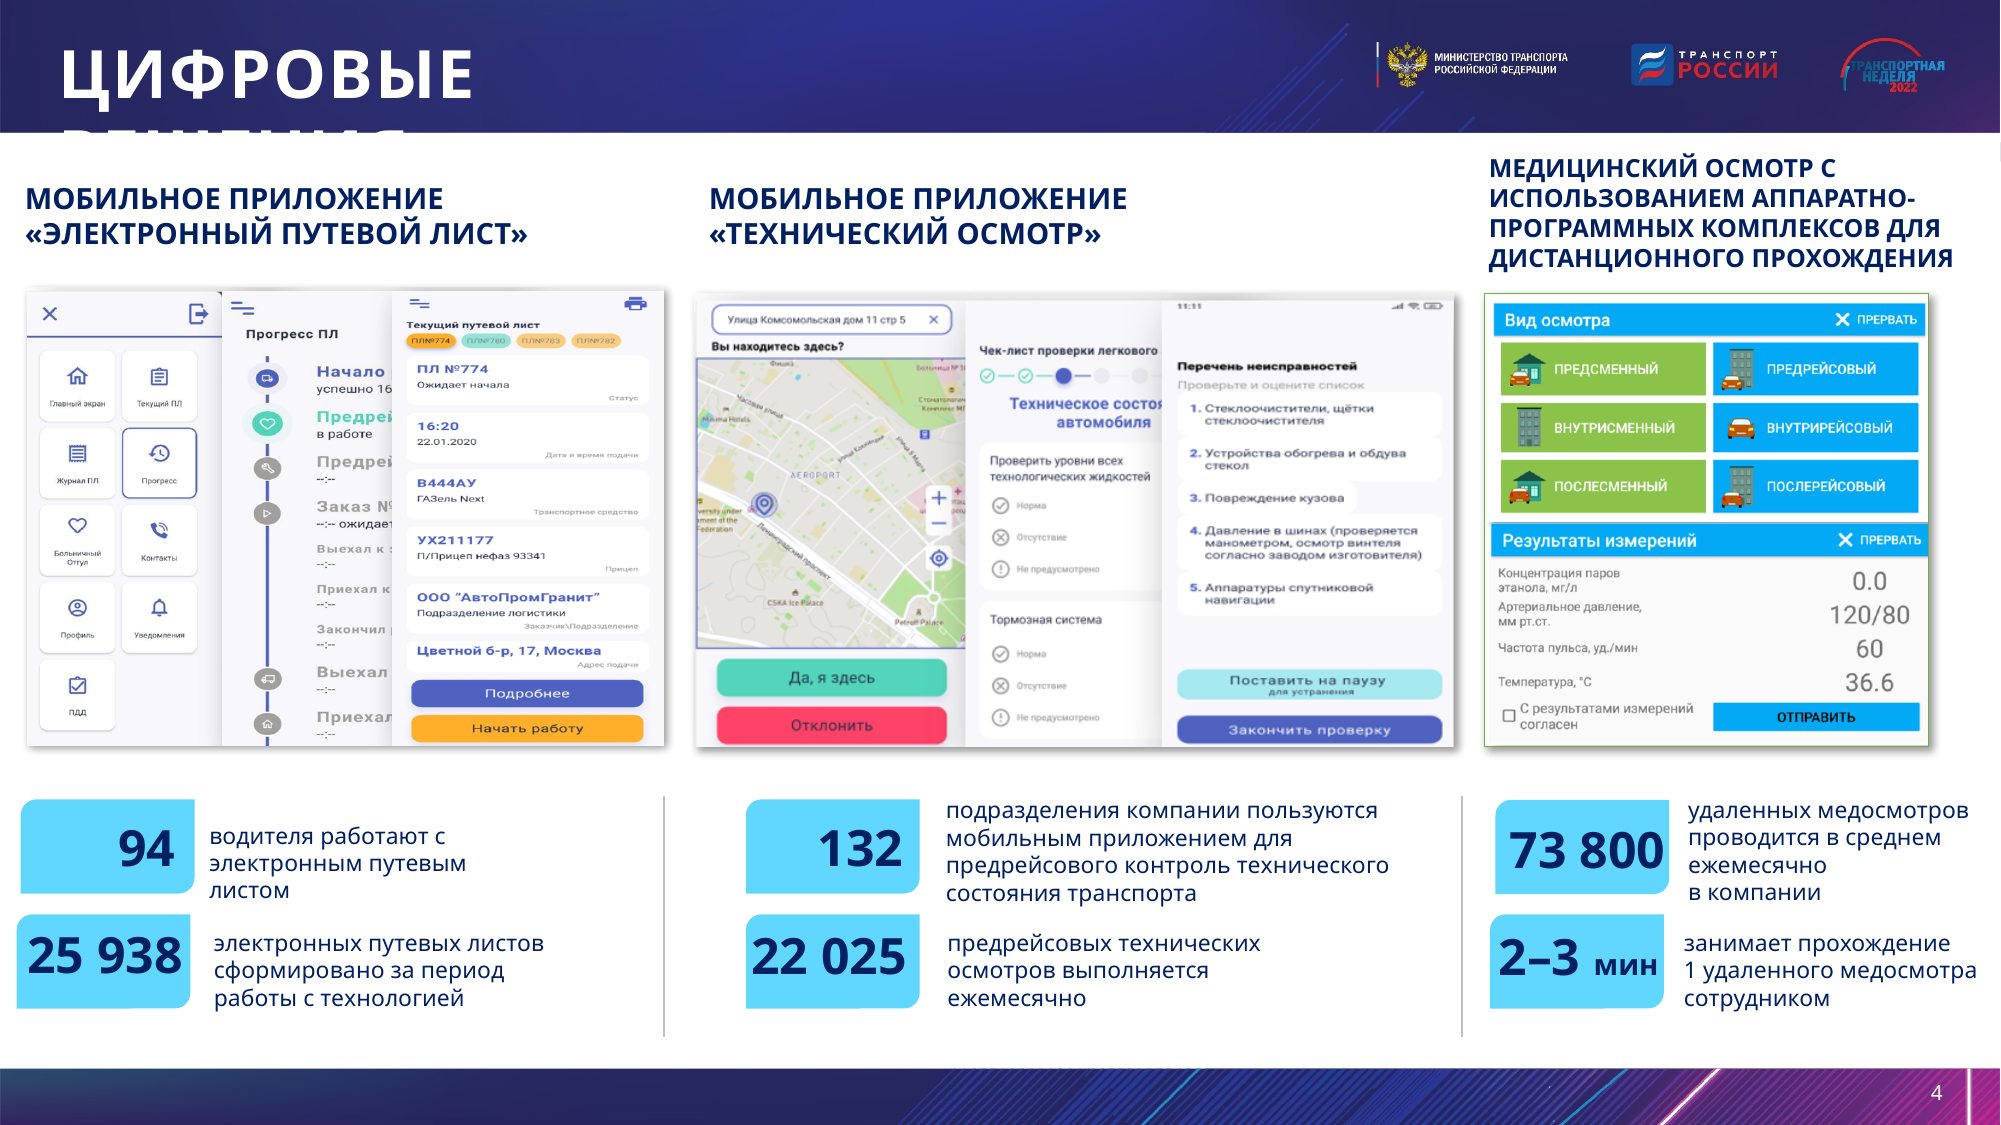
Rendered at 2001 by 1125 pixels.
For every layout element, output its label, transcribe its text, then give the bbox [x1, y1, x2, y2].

text_box [1488, 993, 1665, 1010]
text_box [1494, 886, 1669, 896]
text_box удаленных медосмотров проводится в среднем ежемесячно в компании [1673, 788, 2000, 913]
text_box [19, 798, 196, 895]
text_box [744, 992, 921, 1010]
picture [0, 0, 2001, 1125]
text_box предрейсовых технических осмотров выполняется ежемесячно [932, 921, 1347, 1019]
text_box 73 800 [1494, 811, 1673, 886]
text_box ЦИФРОВЫЕ РЕШЕНИЯ [43, 24, 763, 199]
text_box [1495, 913, 1665, 917]
text_box 94 [103, 808, 215, 884]
text_box 25 938 [12, 916, 377, 991]
text_box электронных путевых листов сформировано за период работы с технологией [199, 921, 587, 1019]
text_box занимает прохождение 1 удаленного медосмотра сотрудником [1669, 921, 2000, 1019]
text_box [1494, 798, 1671, 811]
text_box 132 [791, 808, 918, 884]
text_box 22 025 [734, 916, 922, 992]
text_box подразделения компании пользуются мобильным приложением для предрейсового контроль технического состояния транспорта [931, 788, 1435, 913]
text_box МОБИЛЬНОЕ ПРИЛОЖЕНИЕ «ЭЛЕКТРОННЫЙ ПУТЕВОЙ ЛИСТ» [10, 172, 662, 258]
text_box МЕДИЦИНСКИЙ ОСМОТР С ИСПОЛЬЗОВАНИЕМ АППАРАТНО-ПРОГРАММНЫХ КОМПЛЕКСОВ ДЛЯ ДИСТАНЦИОННОГО ПРОХОЖДЕНИЯ [1474, 145, 2000, 280]
text_box [15, 991, 192, 1010]
text_box [744, 798, 921, 895]
text_box 4 [1848, 1071, 1951, 1117]
text_box водителя работают с электронным путевым листом [194, 813, 559, 911]
text_box 2–3 мин [1474, 917, 1674, 993]
text_box МОБИЛЬНОЕ ПРИЛОЖЕНИЕ «ТЕХНИЧЕСКИЙ ОСМОТР» [693, 172, 1308, 258]
